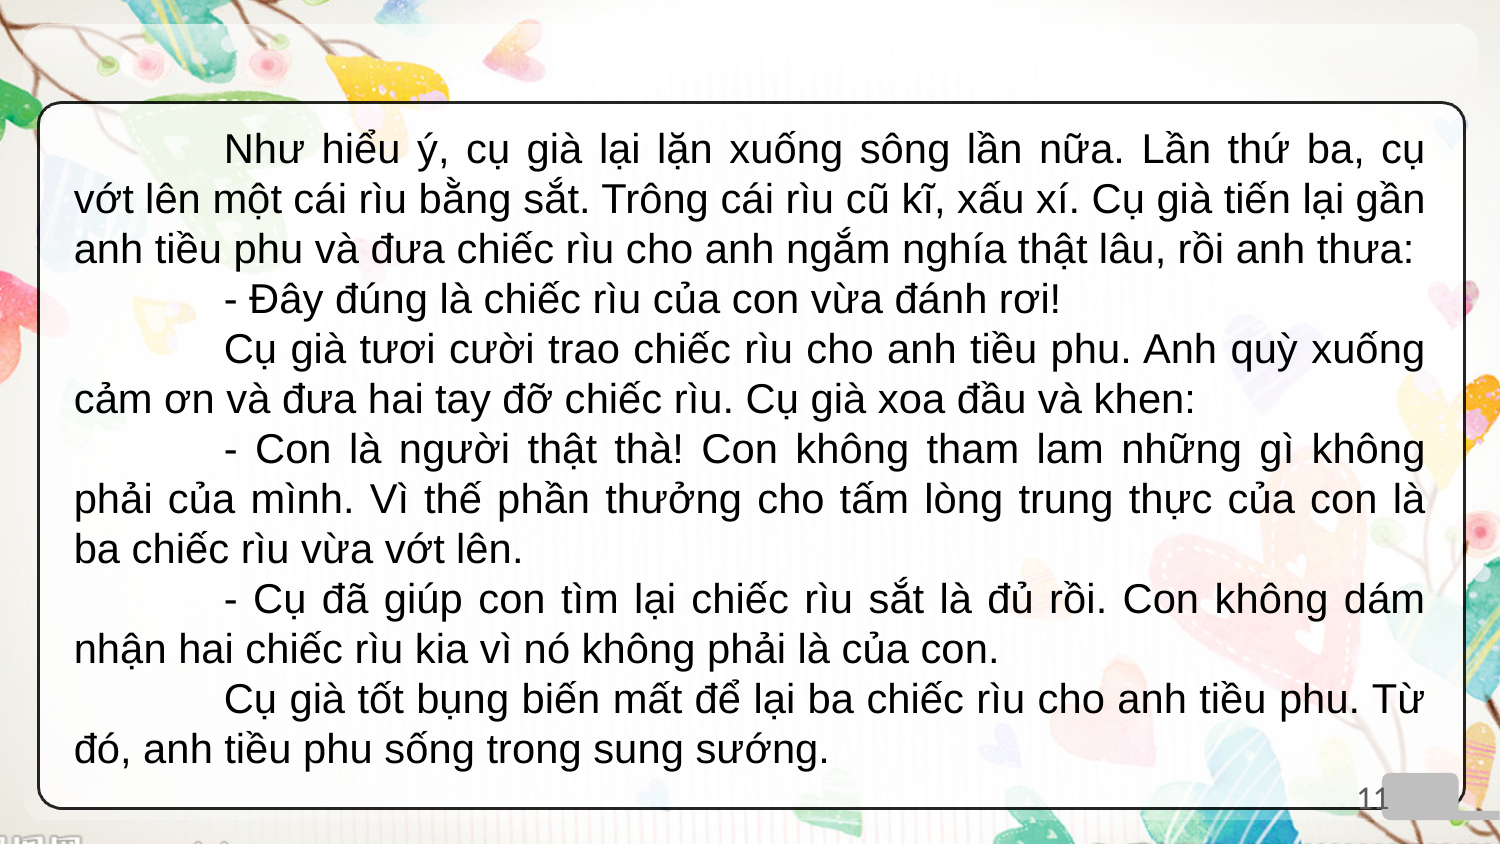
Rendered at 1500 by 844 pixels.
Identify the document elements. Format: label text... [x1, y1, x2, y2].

picture [0, 0, 1500, 844]
text_box Như hiểu ý, cụ già lại lặn xuống sông lần nữa. Lần thứ ba, cụ vớt lên một cái rìu bằng sắt. Trông cái rìu cũ kĩ, xấu xí. Cụ già tiến lại gần anh tiều phu và đưa chiếc rìu cho anh ngắm nghía thật lâu, rồi anh thưa: - Đây đúng là chiếc rìu của con vừa đánh rơi! Cụ già tươi cười trao chiếc rìu cho anh tiều phu. Anh quỳ xuống cảm ơn và đưa hai tay đỡ chiếc rìu. Cụ già xoa đầu và khen: - Con là người thật thà! Con không tham lam những gì không phải của mình. Vì thế phần thưởng cho tấm lòng trung thực của con là ba chiếc rìu vừa vớt lên. - Cụ đã giúp con tìm lại chiếc rìu sắt là đủ rồi. Con không dám nhận hai chiếc rìu kia vì nó không phải là của con. Cụ già tốt bụng biến mất để lại ba chiếc rìu cho anh tiều phu. Từ đó, anh tiều phu sống trong sung sướng. [58, 114, 1442, 780]
